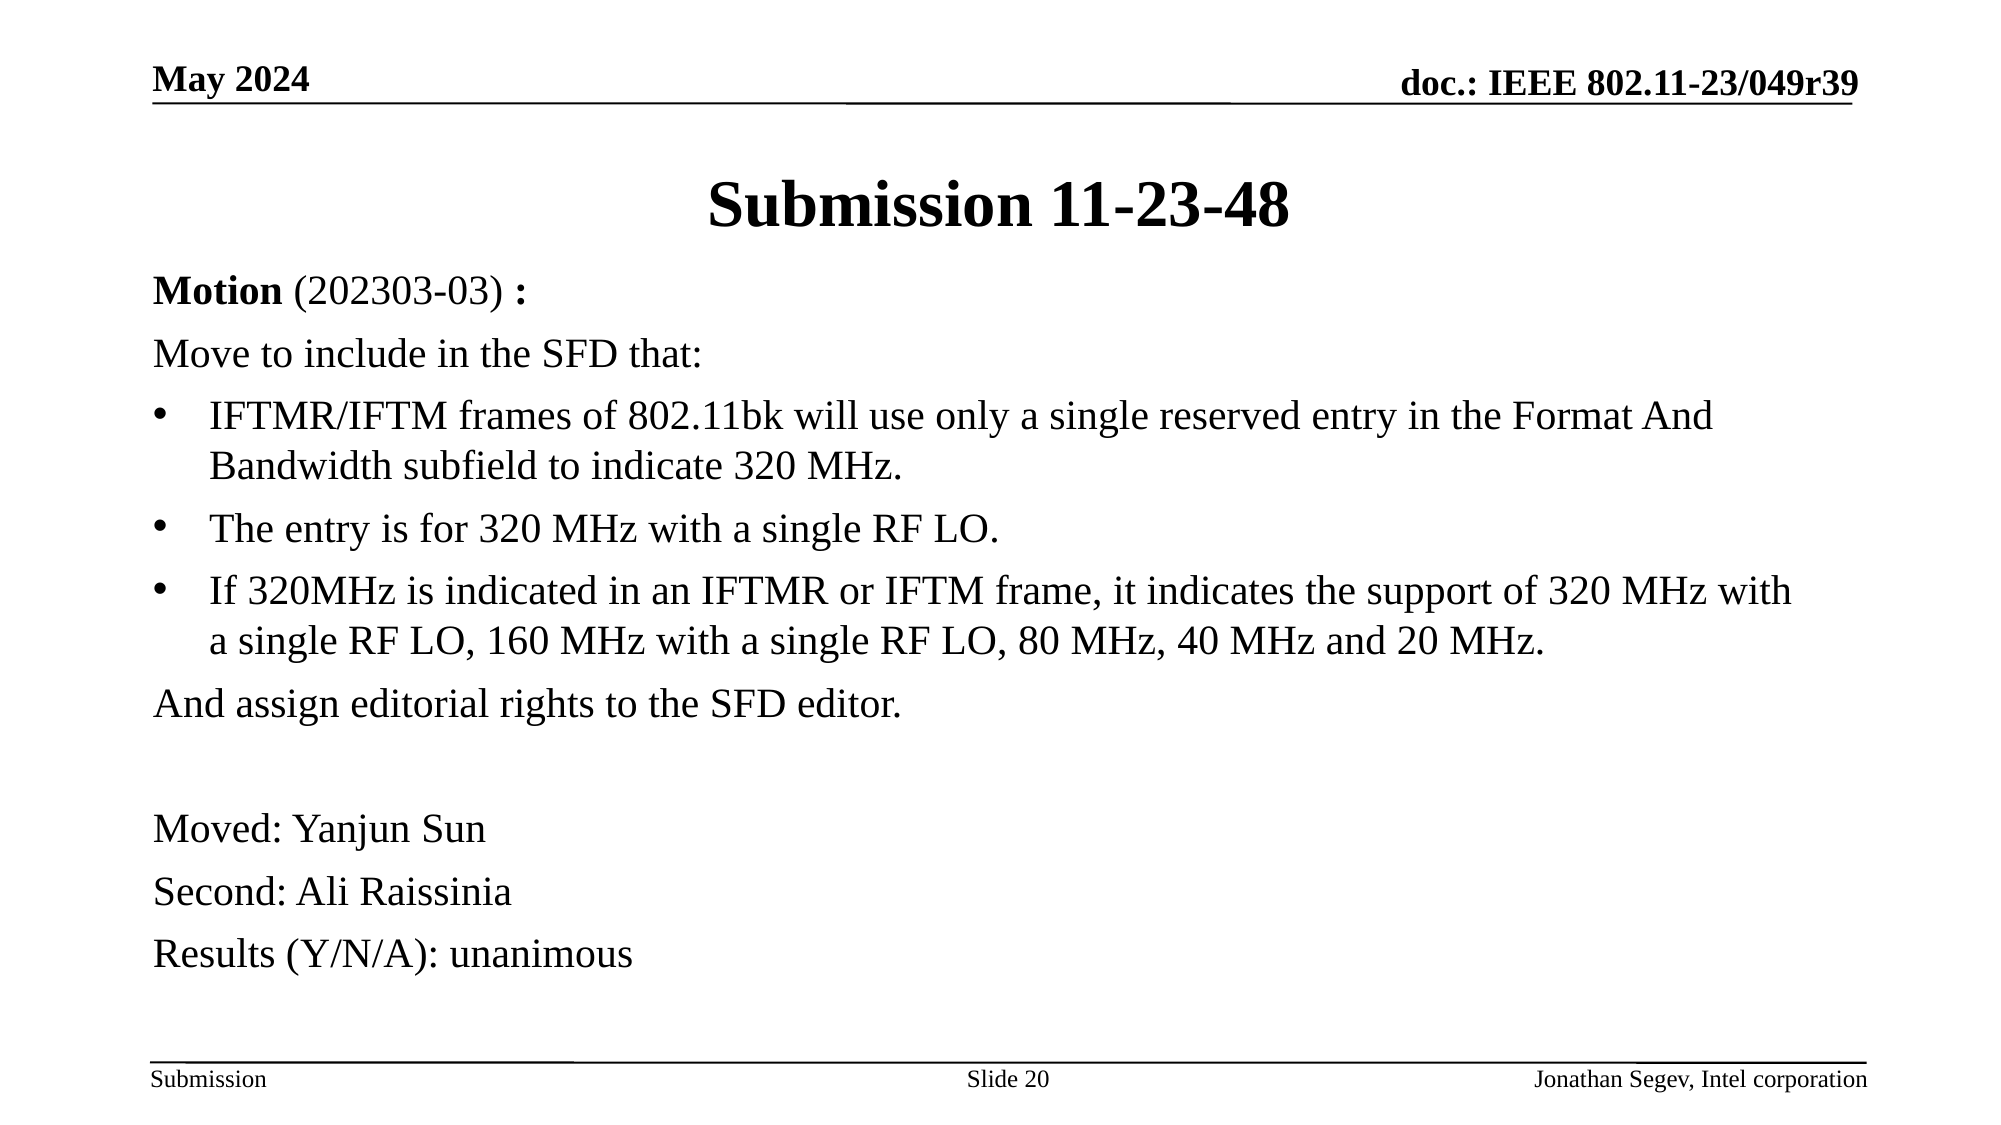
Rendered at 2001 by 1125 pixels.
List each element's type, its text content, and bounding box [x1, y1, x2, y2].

footer Jonathan Segev, Intel corporation [1171, 1061, 1869, 1093]
slide_number Slide 20 [950, 1061, 1067, 1123]
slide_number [152, 54, 563, 100]
list Motion (202303-03) : Move to include in the SFD that: IFTMR/IFTM frames of 802.11bk will use only a single reserved entry in the Format And Bandwidth subfield to indicate 320 MHz. The entry is for 320 MHz with a single RF LO. If 320MHz is indicated in an IFTMR or IFTM frame, it indicates the support of 320 MHz with a single RF LO, 160 MHz with a single RF LO, 80 MHz, 40 MHz and 20 MHz. And assign editorial rights to the SFD editor. Moved: Yanjun Sun Second: Ali Raissinia Results (Y/N/A): unanimous [137, 255, 1838, 1000]
title Submission 11-23-48 [149, 112, 1850, 288]
